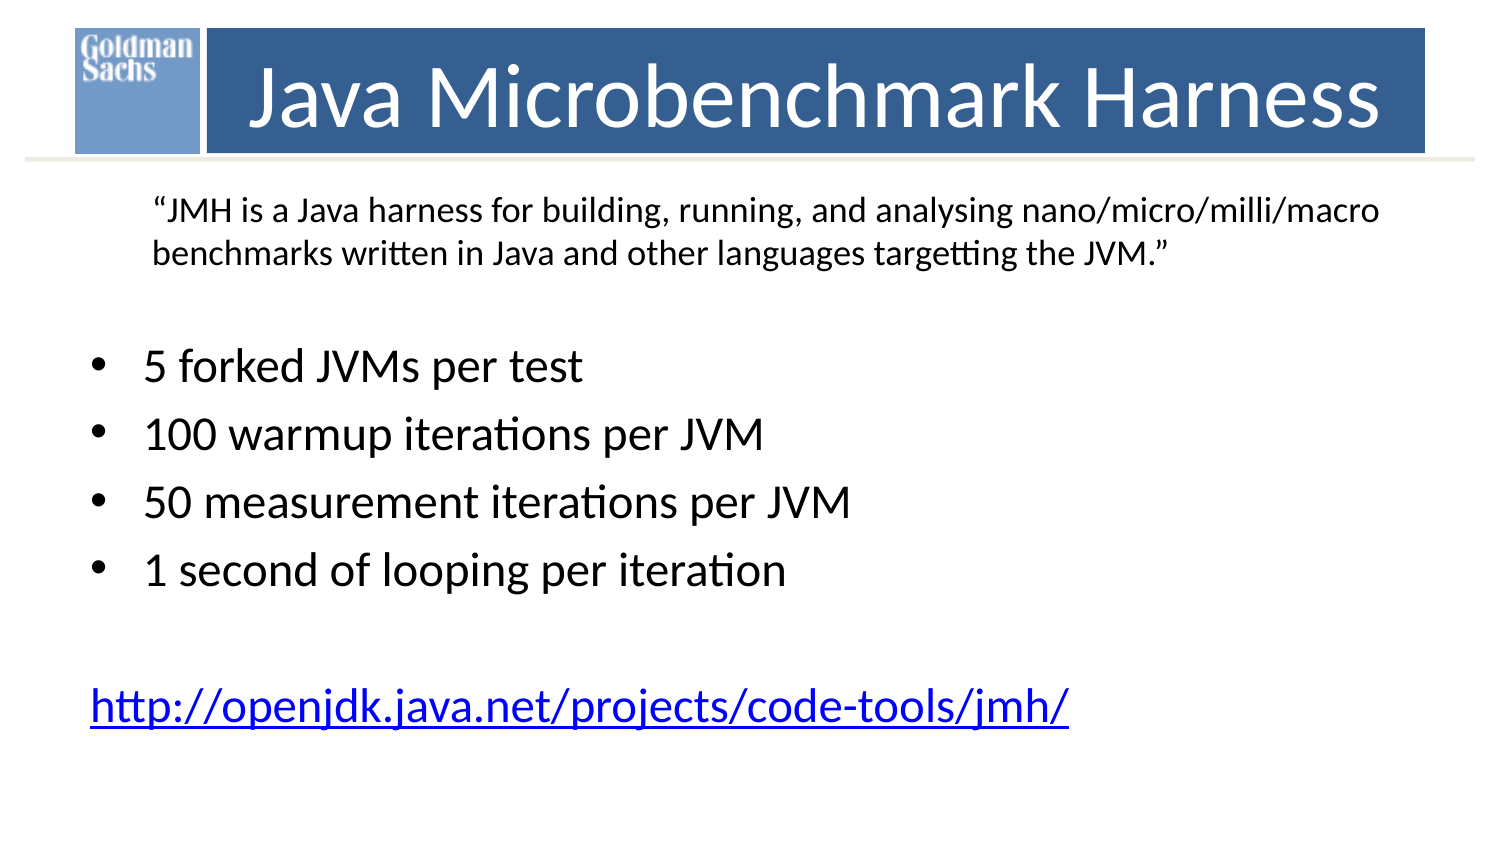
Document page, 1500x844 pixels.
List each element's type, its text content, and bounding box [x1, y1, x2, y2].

title Java Microbenchmark Harness [206, 28, 1425, 154]
list “JMH is a Java harness for building, running, and analysing nano/micro/milli/macro benchmarks written in Java and other languages targetting the JVM.” 5 forked JVMs per test 100 warmup iterations per JVM 50 measurement iterations per JVM 1 second of looping per iteration http://openjdk.java.net/projects/code-tools/jmh/ [75, 178, 1425, 754]
picture [75, 28, 200, 154]
